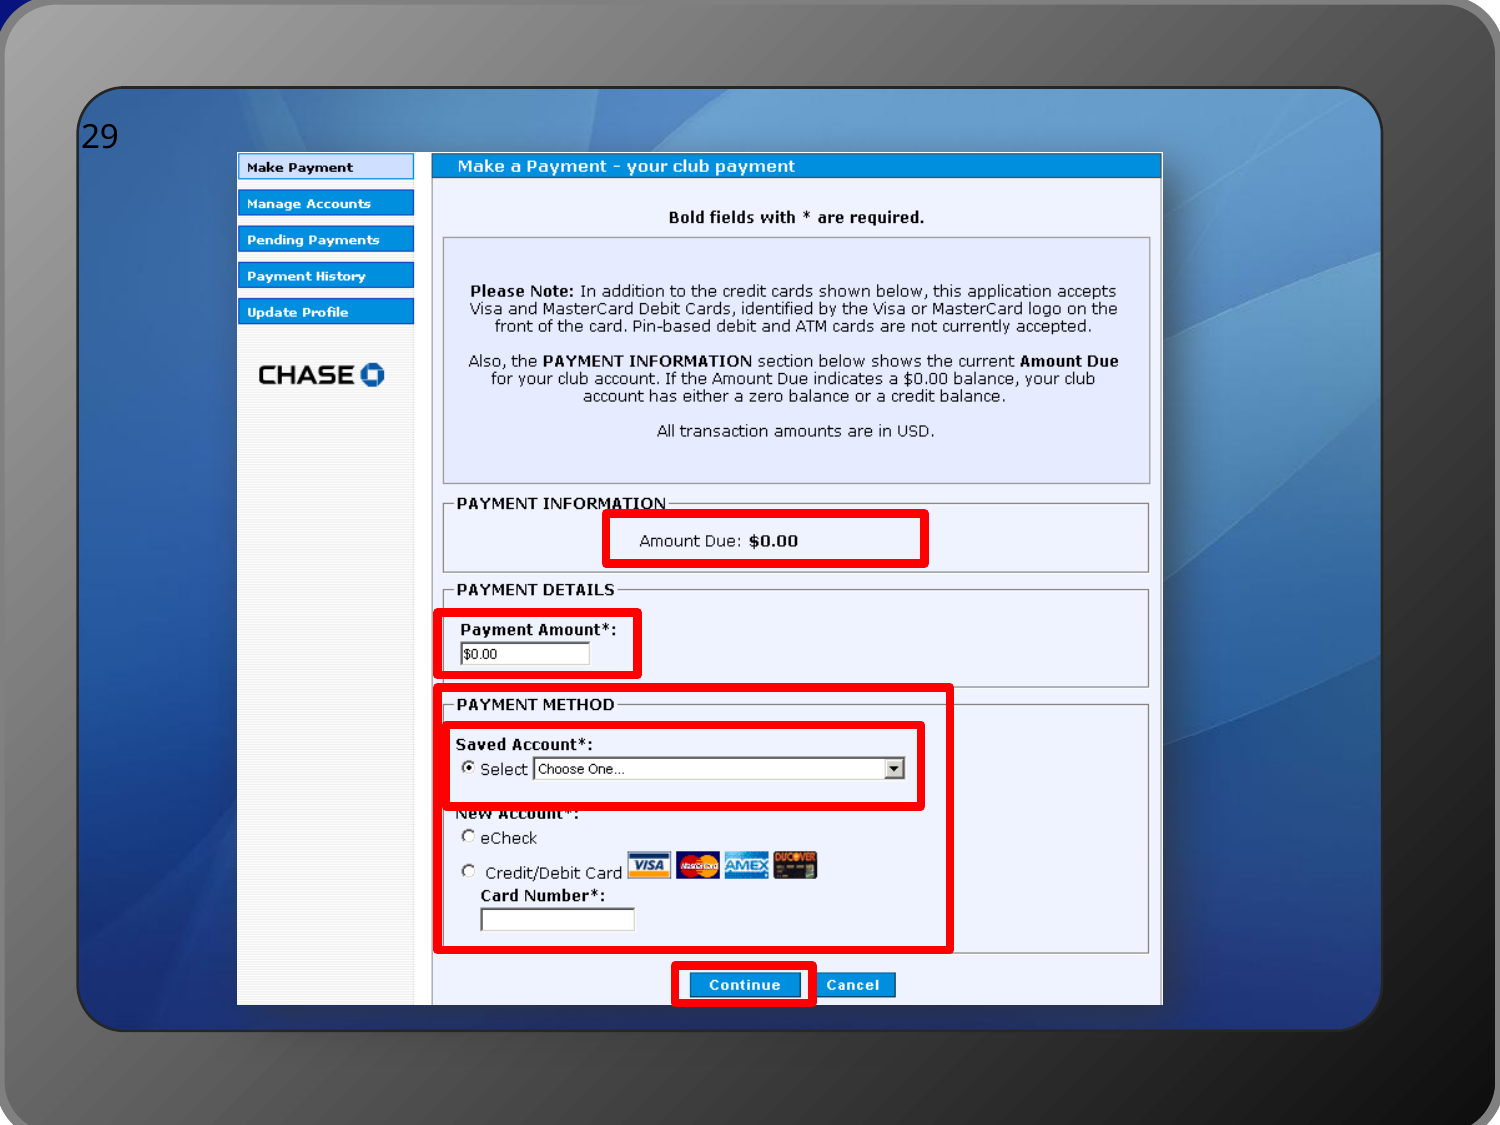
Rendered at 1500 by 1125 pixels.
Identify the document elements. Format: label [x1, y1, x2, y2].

text_box [0, 0, 1500, 1125]
picture [237, 152, 1163, 1005]
